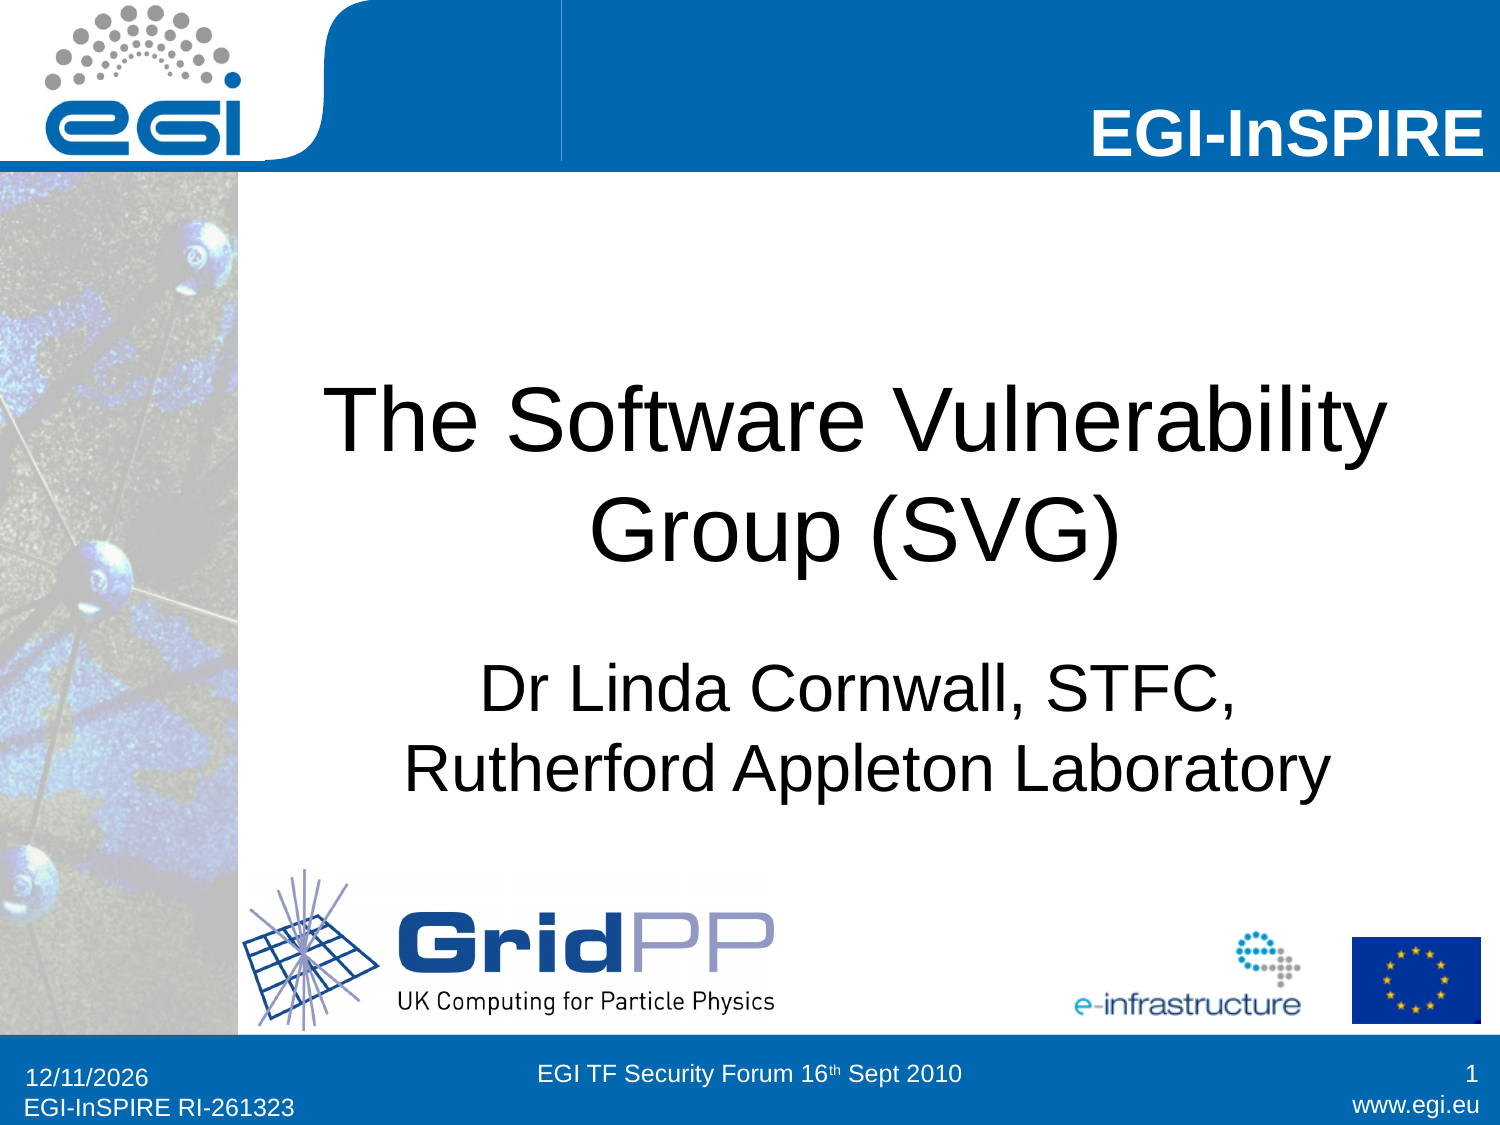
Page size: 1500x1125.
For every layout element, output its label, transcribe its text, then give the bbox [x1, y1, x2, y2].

footer EGI TF Security Forum 16th Sept 2010 [512, 1042, 988, 1103]
slide_number 1 [1144, 1042, 1495, 1103]
subtitle Dr Linda Cornwall, STFC, Rutherford Appleton Laboratory [371, 637, 1365, 859]
picture [241, 869, 774, 1031]
title The Software Vulnerability Group (SVG) [265, 349, 1448, 591]
picture [0, 0, 265, 161]
picture [1069, 925, 1307, 1022]
picture [0, 172, 238, 1034]
picture [1352, 937, 1481, 1024]
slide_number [10, 1046, 361, 1106]
